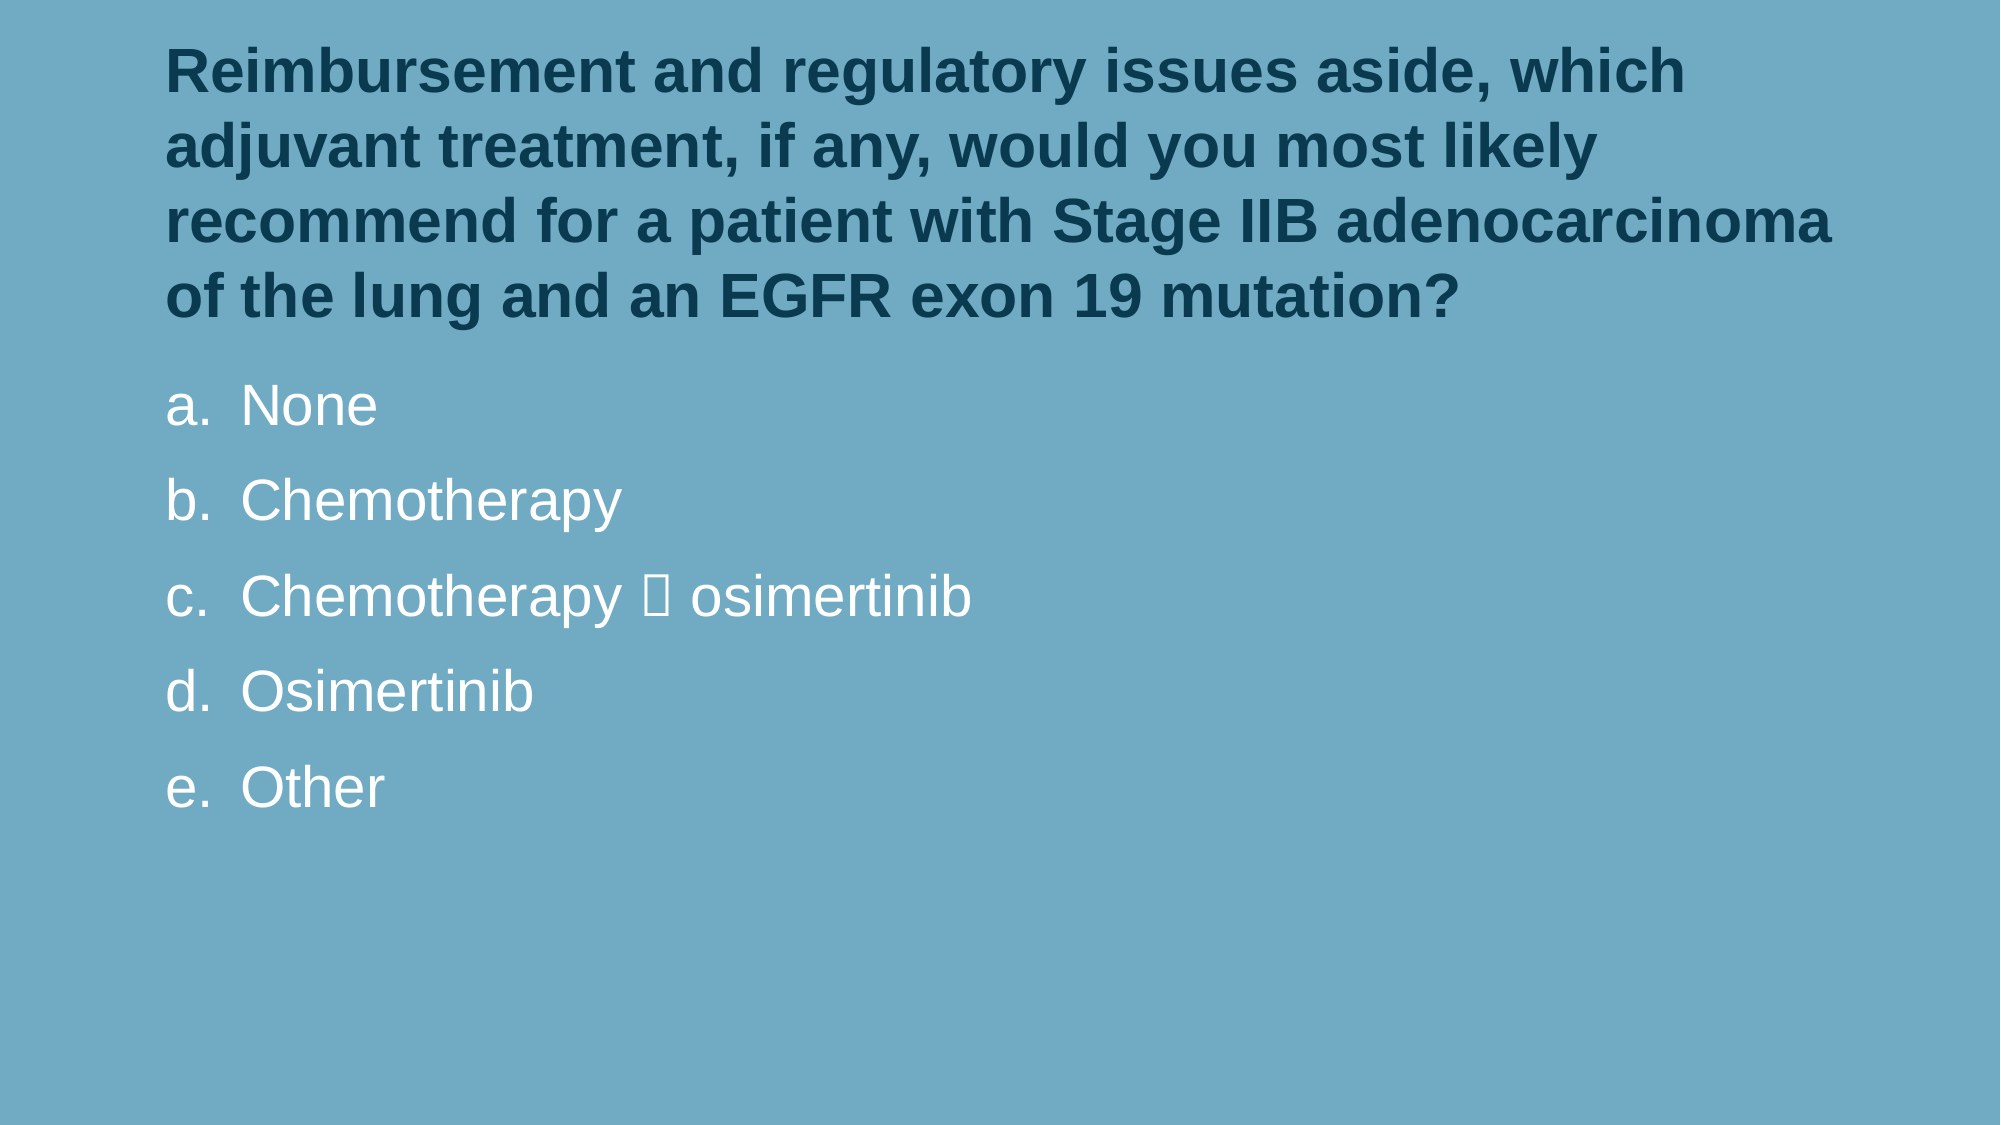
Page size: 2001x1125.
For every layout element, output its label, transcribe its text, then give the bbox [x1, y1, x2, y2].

title Reimbursement and regulatory issues aside, which adjuvant treatment, if any, would you most likely recommend for a patient with Stage IIB adenocarcinoma of the lung and an EGFR exon 19 mutation? [150, 0, 1873, 360]
list None Chemotherapy Chemotherapy  osimertinib Osimertinib Other [150, 359, 1850, 911]
